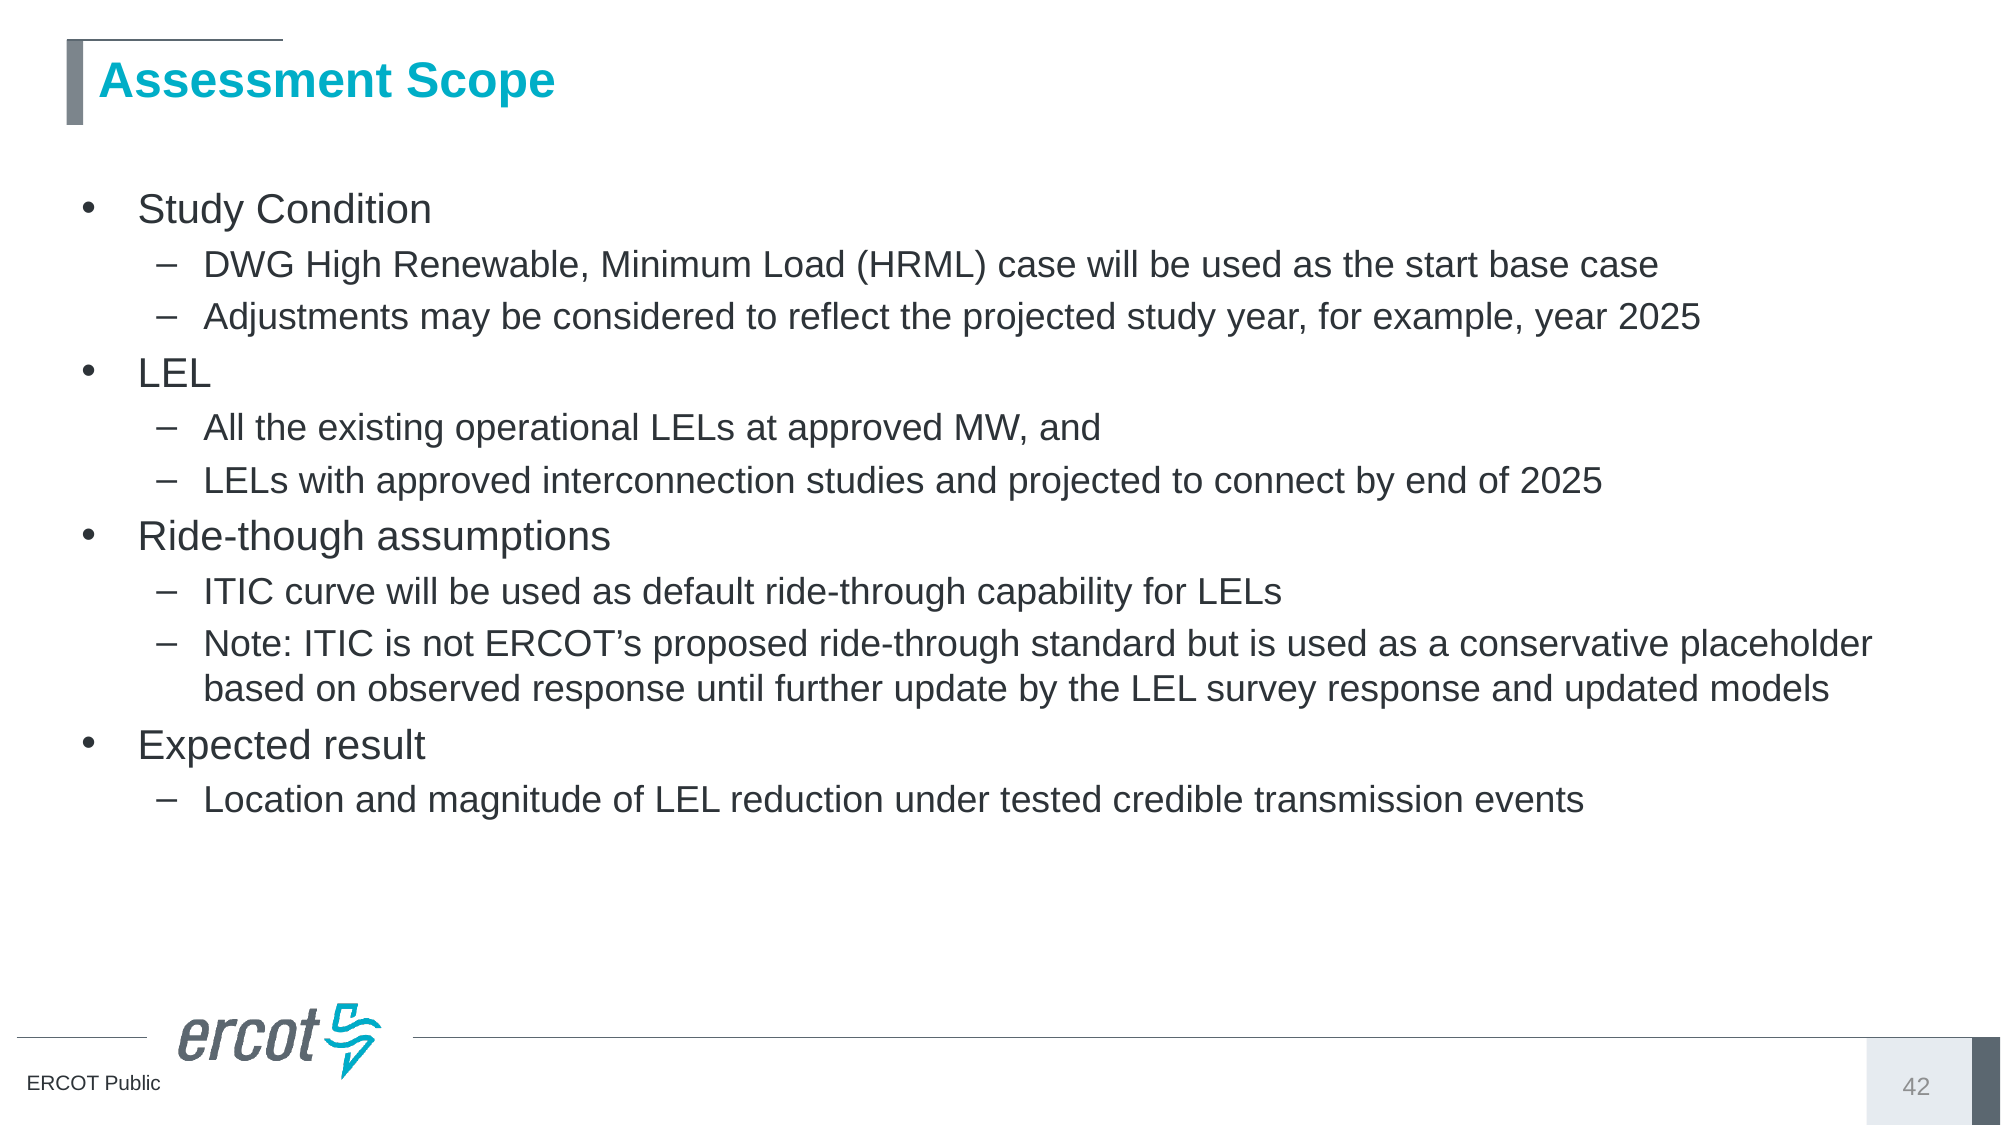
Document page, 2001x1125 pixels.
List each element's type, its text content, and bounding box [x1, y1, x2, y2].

list Study Condition DWG High Renewable, Minimum Load (HRML) case will be used as the start base case Adjustments may be considered to reflect the projected study year, for example, year 2025 LEL All the existing operational LELs at approved MW, and LELs with approved interconnection studies and projected to connect by end of 2025 Ride-though assumptions ITIC curve will be used as default ride-through capability for LELs Note: ITIC is not ERCOT’s proposed ride-through standard but is used as a conservative placeholder based on observed response until further update by the LEL survey response and updated models Expected result Location and magnitude of LEL reduction under tested credible transmission events [66, 174, 1934, 972]
picture [174, 999, 385, 1082]
title Assessment Scope [83, 39, 1934, 134]
slide_number 42 [1850, 1060, 1984, 1110]
